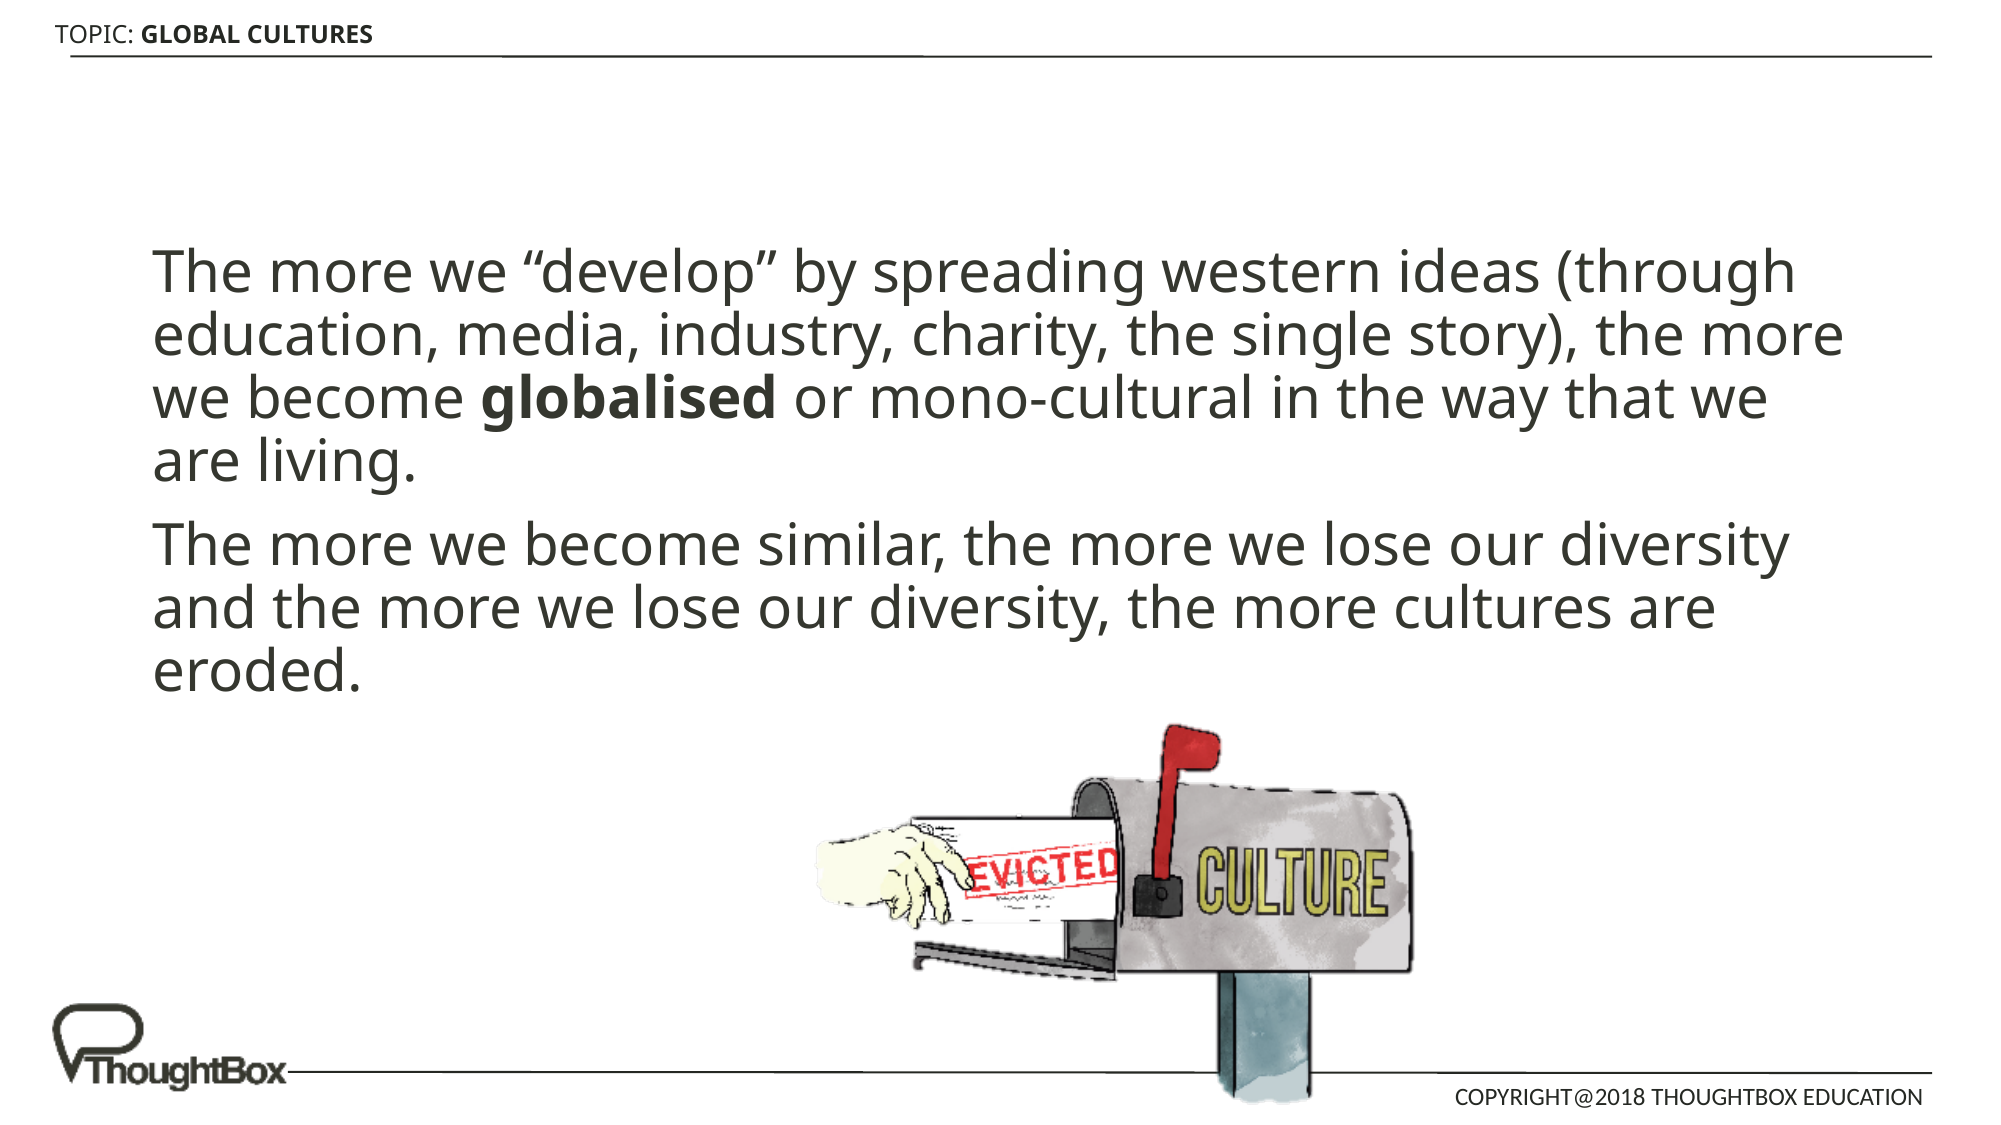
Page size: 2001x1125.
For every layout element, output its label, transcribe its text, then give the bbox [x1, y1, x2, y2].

list The more we “develop” by spreading western ideas (through education, media, industry, charity, the single story), the more we become globalised or mono-cultural in the way that we are living. The more we become similar, the more we lose our diversity and the more we lose our diversity, the more cultures are eroded. [137, 234, 1863, 949]
picture [51, 1002, 288, 1093]
picture [793, 666, 1437, 1125]
